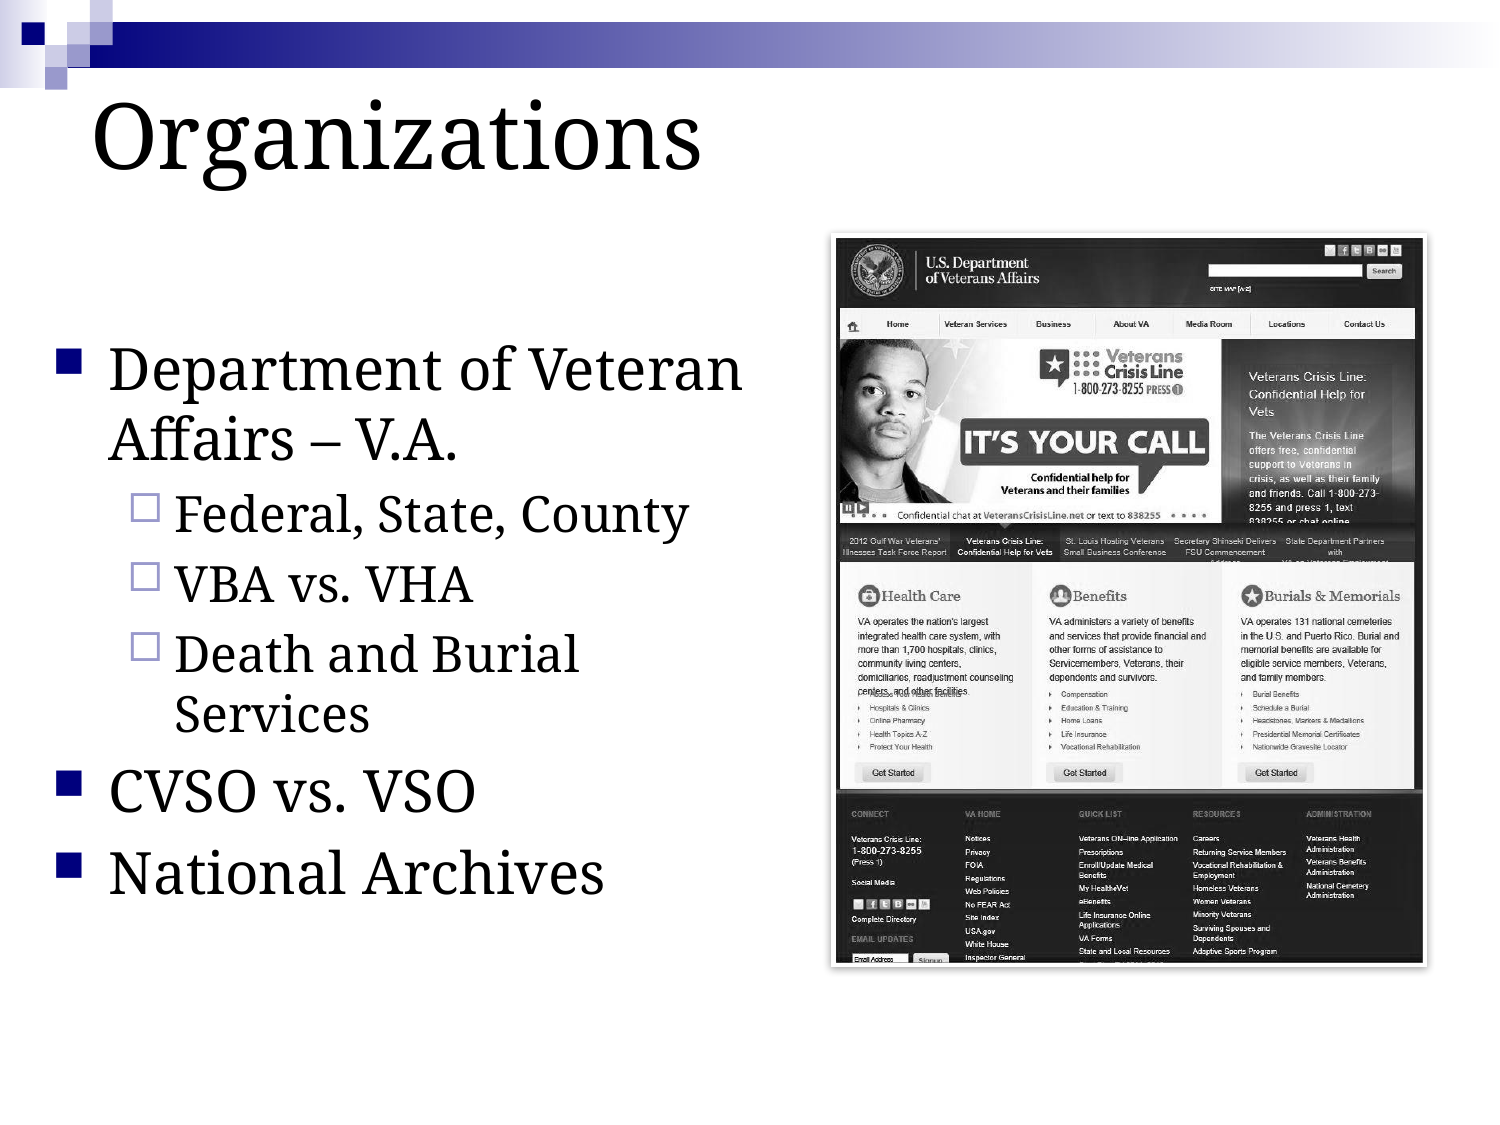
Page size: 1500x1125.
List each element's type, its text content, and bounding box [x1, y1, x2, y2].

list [835, 237, 1423, 963]
list Department of Veteran Affairs – V.A. Federal, State, County VBA vs. VHA Death and Burial Services CVSO vs. VSO National Archives [37, 324, 800, 1100]
title Organizations [75, 75, 1425, 300]
